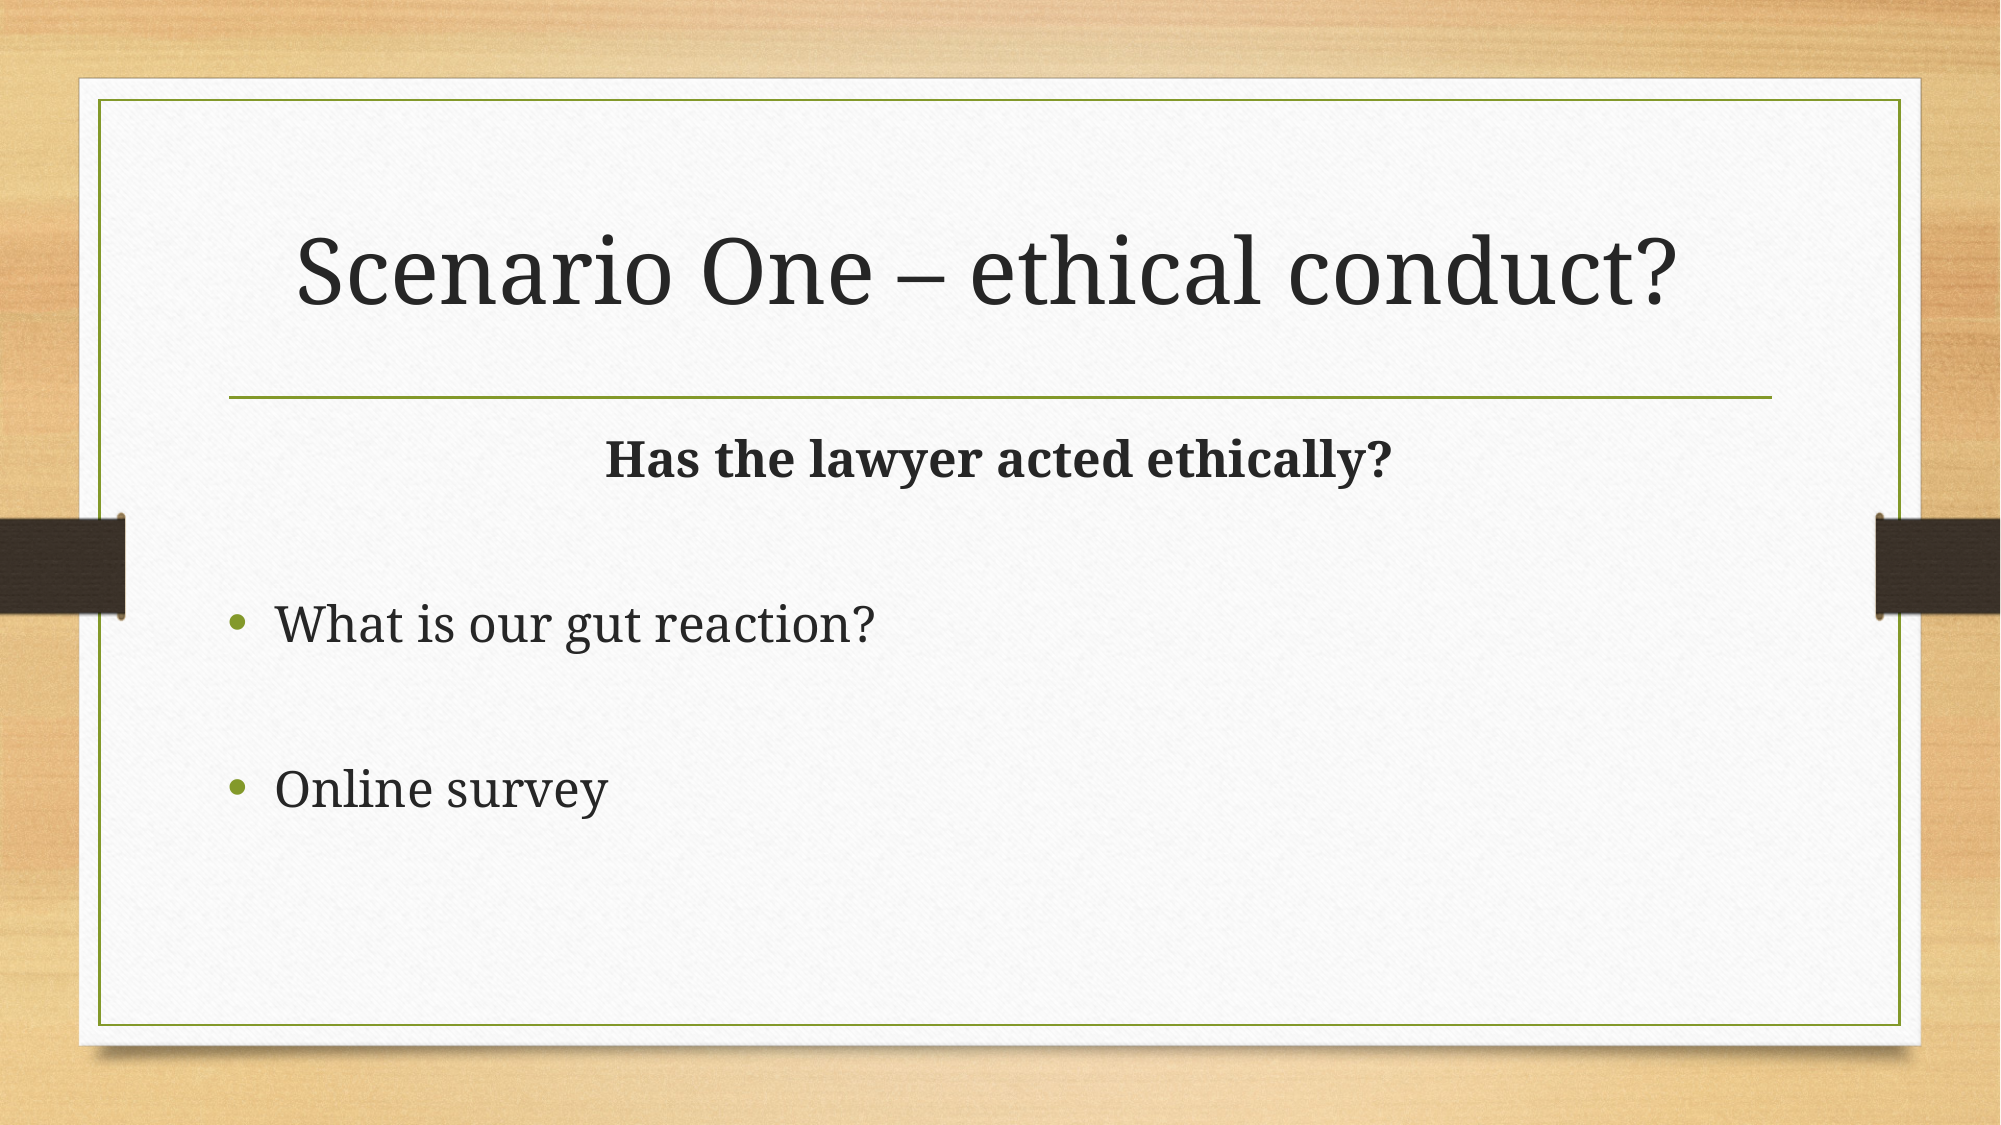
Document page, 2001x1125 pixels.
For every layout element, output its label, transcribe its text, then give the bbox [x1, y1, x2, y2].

list Has the lawyer acted ethically? What is our gut reaction? Online survey [212, 419, 1788, 964]
picture [0, 0, 2001, 1125]
title Scenario One – ethical conduct? [212, 161, 1788, 375]
